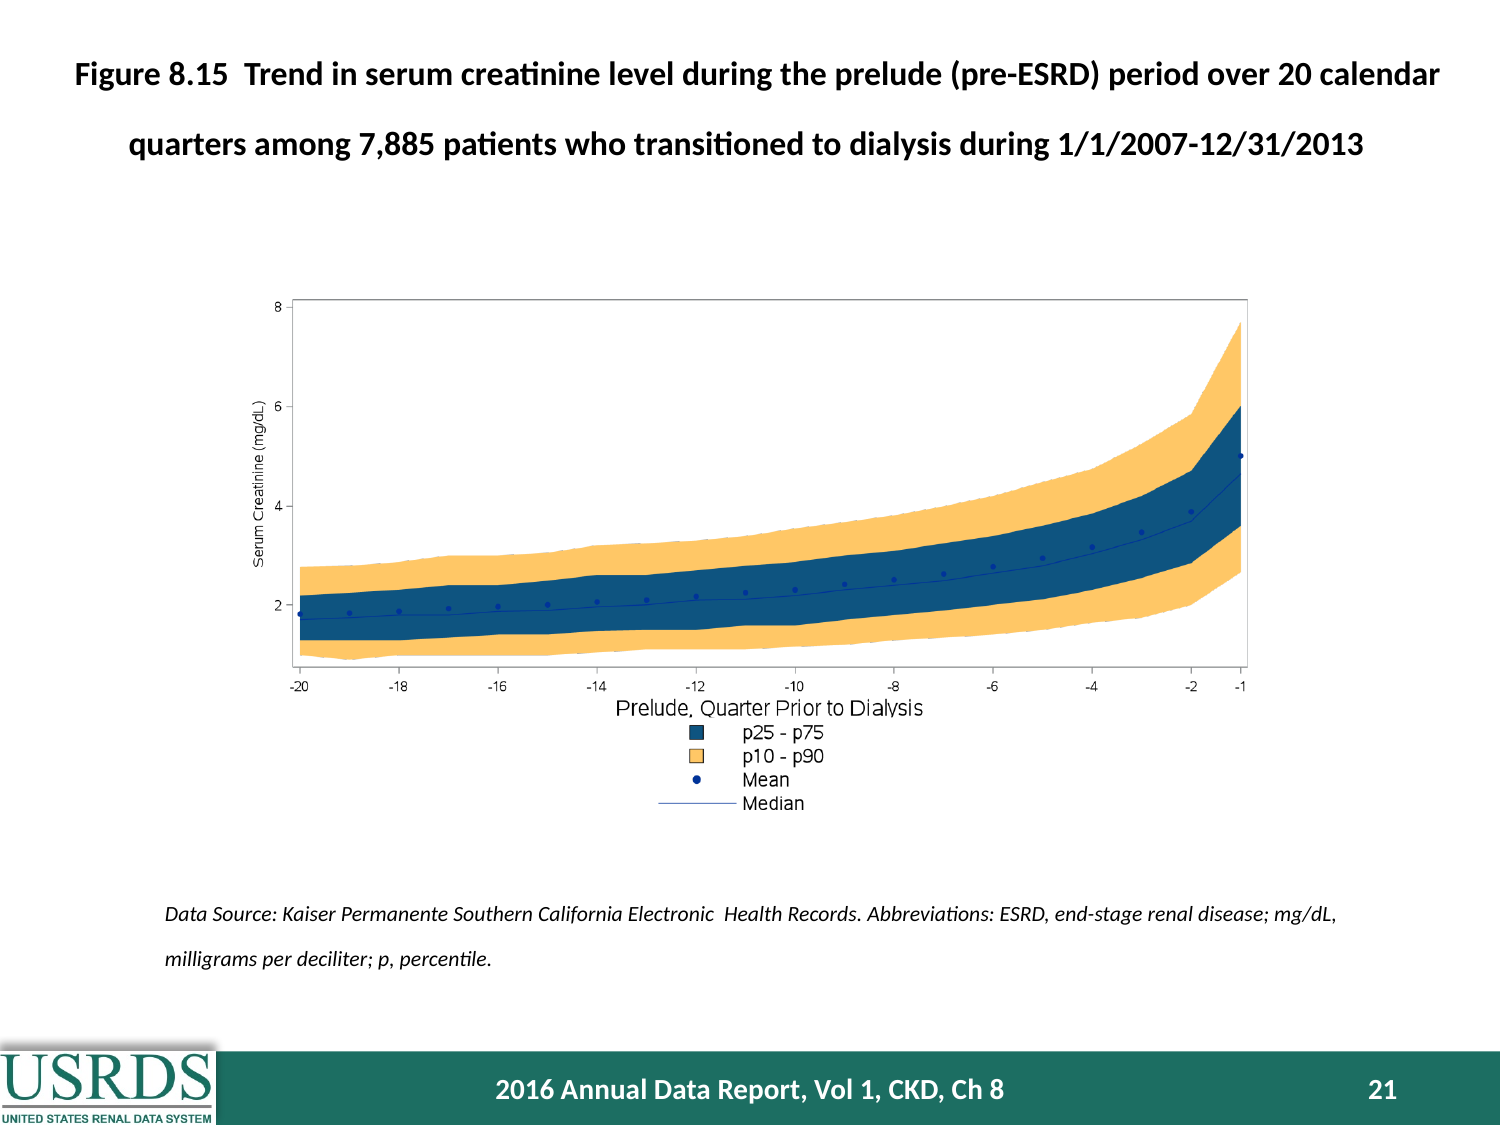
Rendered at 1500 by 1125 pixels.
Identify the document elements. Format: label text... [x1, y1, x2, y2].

slide_number 21 [1262, 1062, 1413, 1108]
picture [0, 1051, 216, 1125]
picture [251, 299, 1249, 811]
text_box Figure 8.15 Trend in serum creatinine level during the prelude (pre-ESRD) period over 20 calendar quarters among 7,885 patients who transitioned to dialysis during 1/1/2007-12/31/2013 [0, 37, 1500, 193]
footer 2016 Annual Data Report, Vol 1, CKD, Ch 8 [450, 1062, 1050, 1113]
text_box Data Source: Kaiser Permanente Southern California Electronic Health Records. Abbreviations: ESRD, end-stage renal disease; mg/dL, milligrams per deciliter; p, percentile. [149, 887, 1363, 993]
